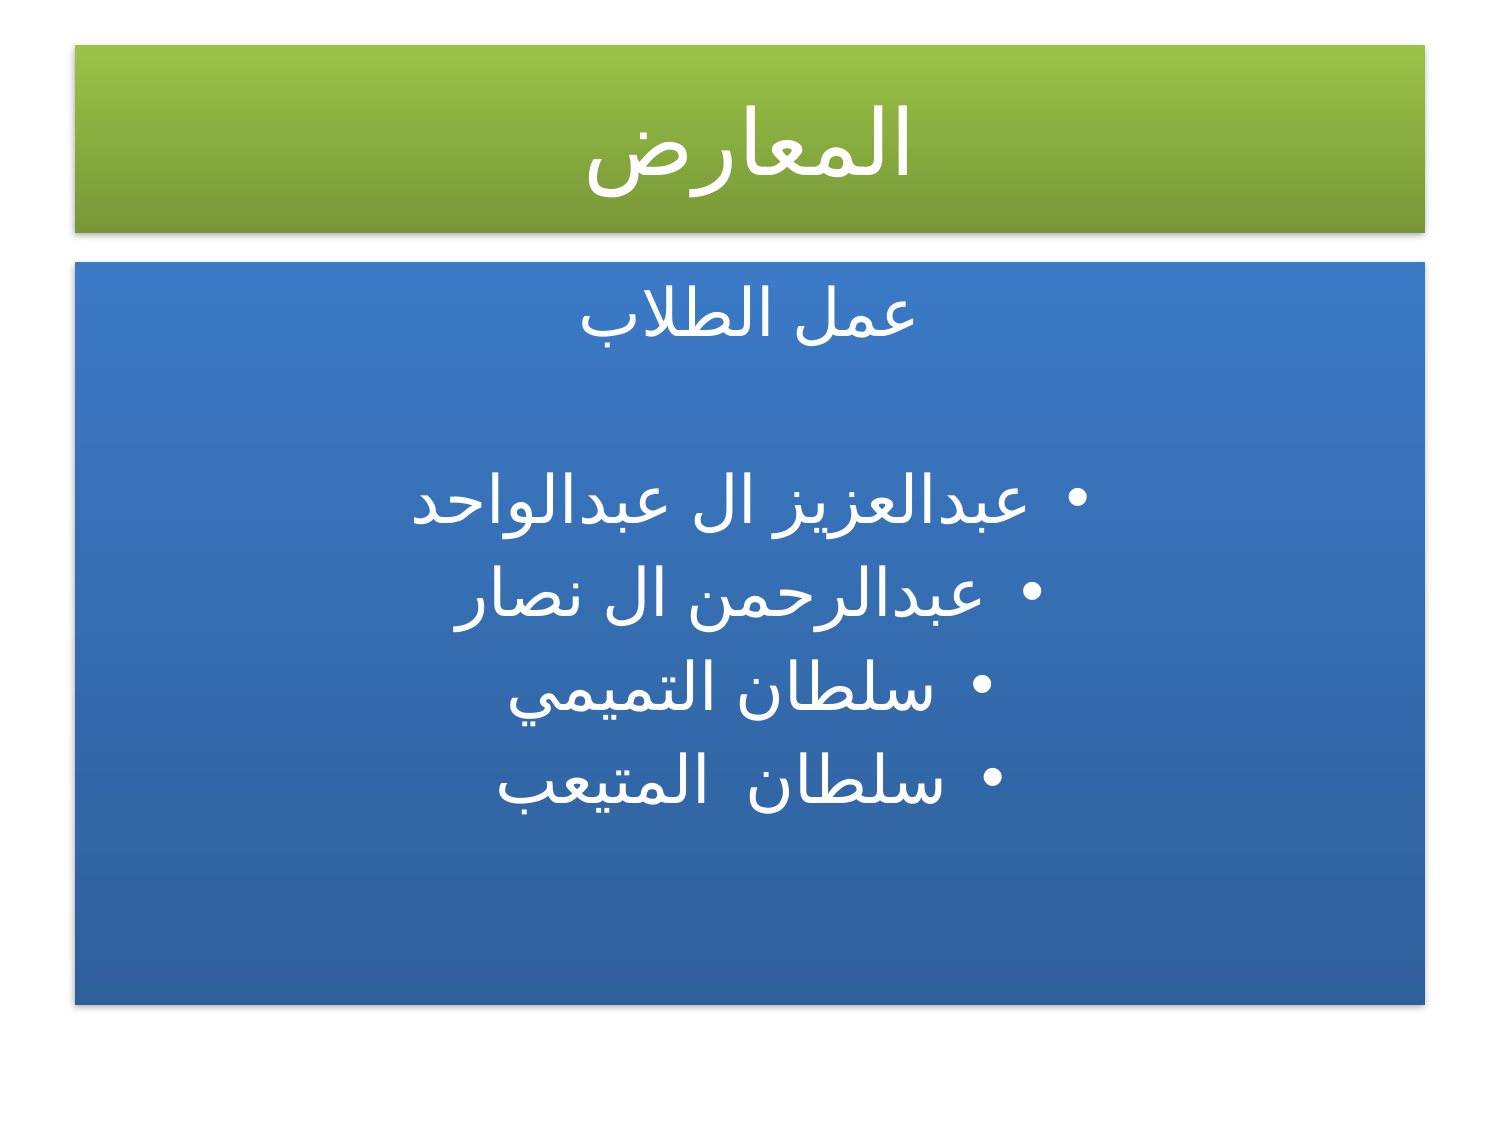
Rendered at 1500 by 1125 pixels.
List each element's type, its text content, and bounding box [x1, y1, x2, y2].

list عمل الطلاب عبدالعزيز ال عبدالواحد عبدالرحمن ال نصار سلطان التميمي سلطان المتيعب [75, 262, 1425, 1005]
title المعارض [75, 45, 1425, 233]
